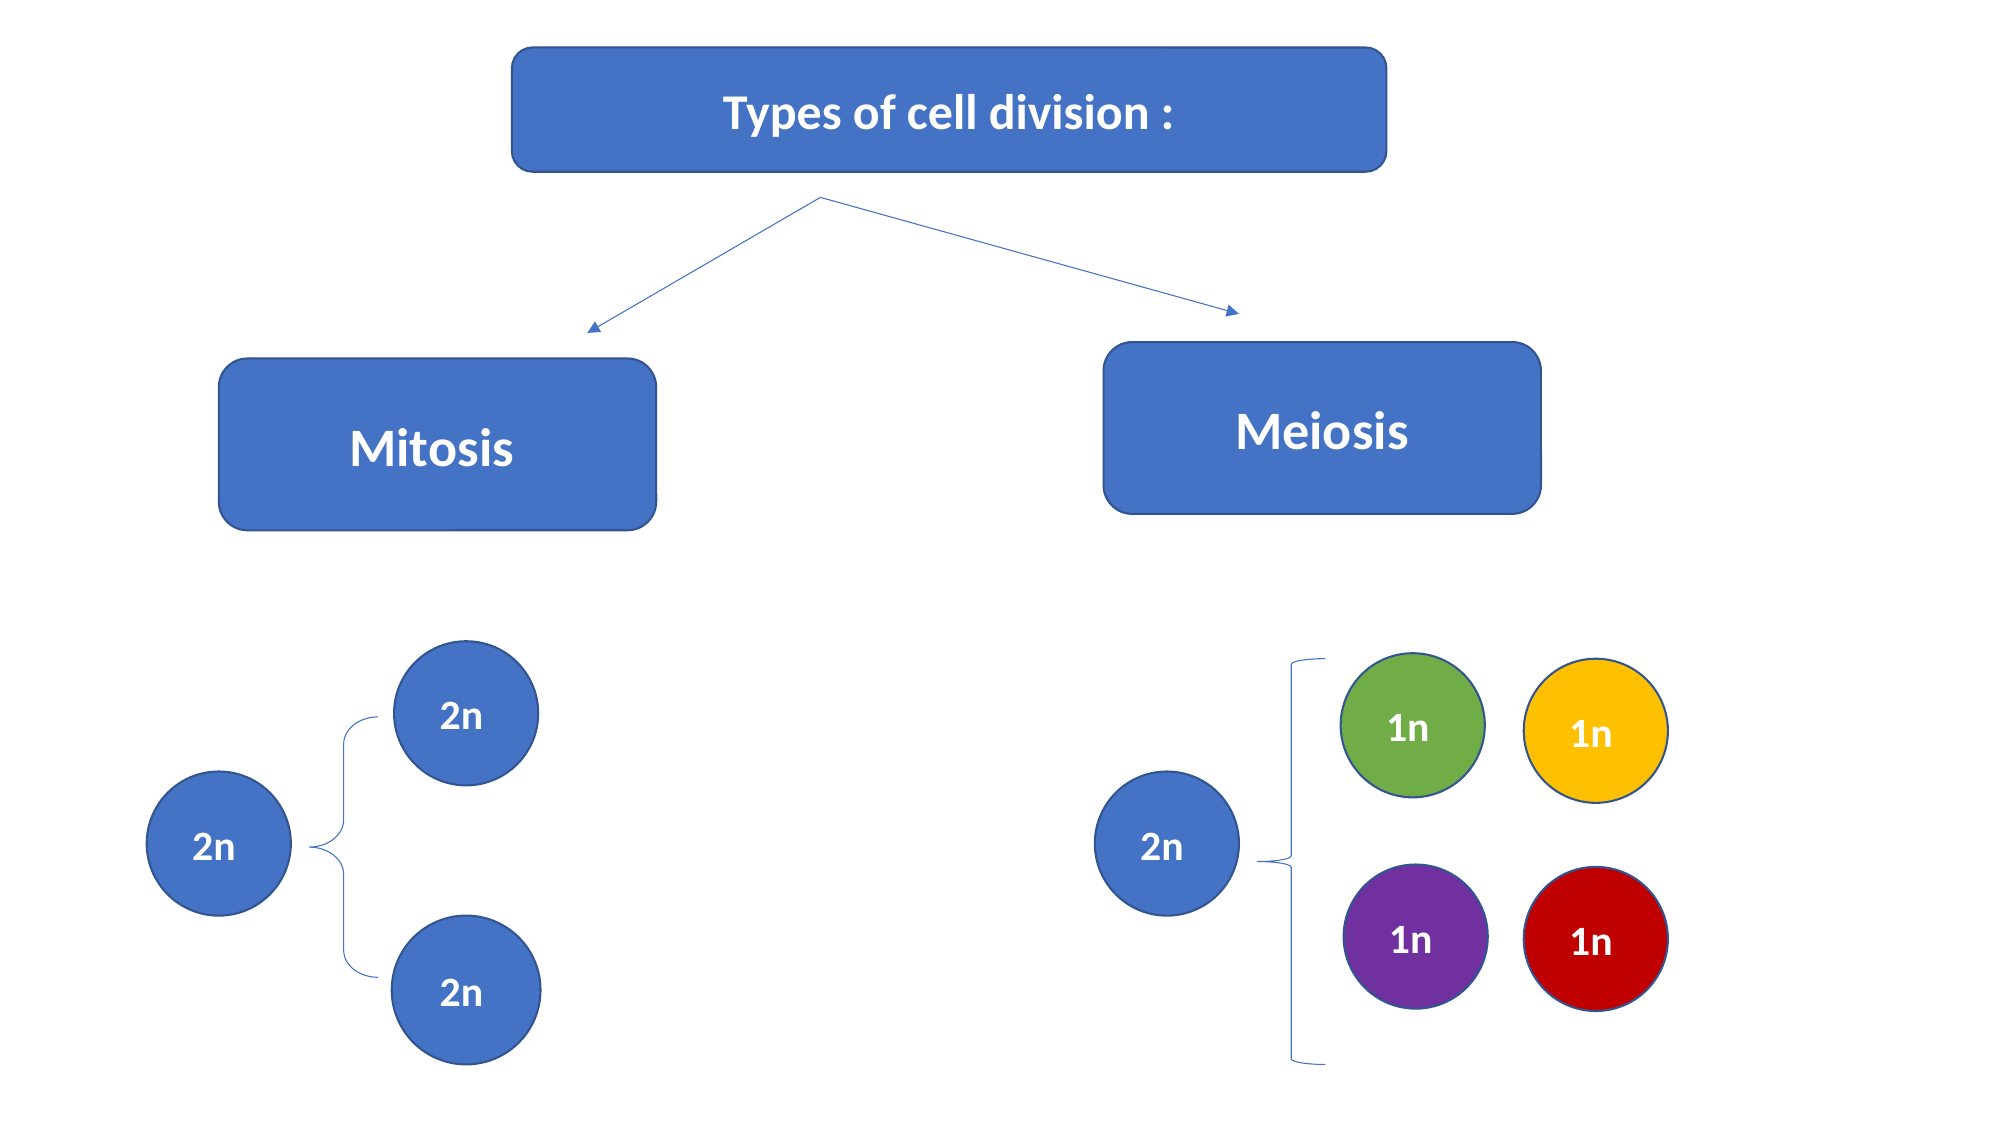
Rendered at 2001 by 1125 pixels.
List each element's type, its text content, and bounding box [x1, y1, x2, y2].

text_box 2n [145, 770, 292, 917]
text_box [1257, 658, 1326, 1066]
text_box 1n [1342, 863, 1489, 1010]
text_box Meiosis [1102, 341, 1543, 515]
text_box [587, 197, 821, 333]
text_box 1n [1522, 865, 1669, 1013]
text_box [820, 197, 1239, 314]
text_box Mitosis [217, 357, 658, 532]
text_box 2n [390, 914, 542, 1066]
text_box 2n [1093, 770, 1241, 917]
text_box Types of cell division : [510, 46, 1388, 173]
text_box [309, 716, 379, 978]
text_box 1n [1339, 652, 1486, 799]
text_box 2n [393, 640, 540, 787]
text_box 1n [1522, 657, 1669, 804]
